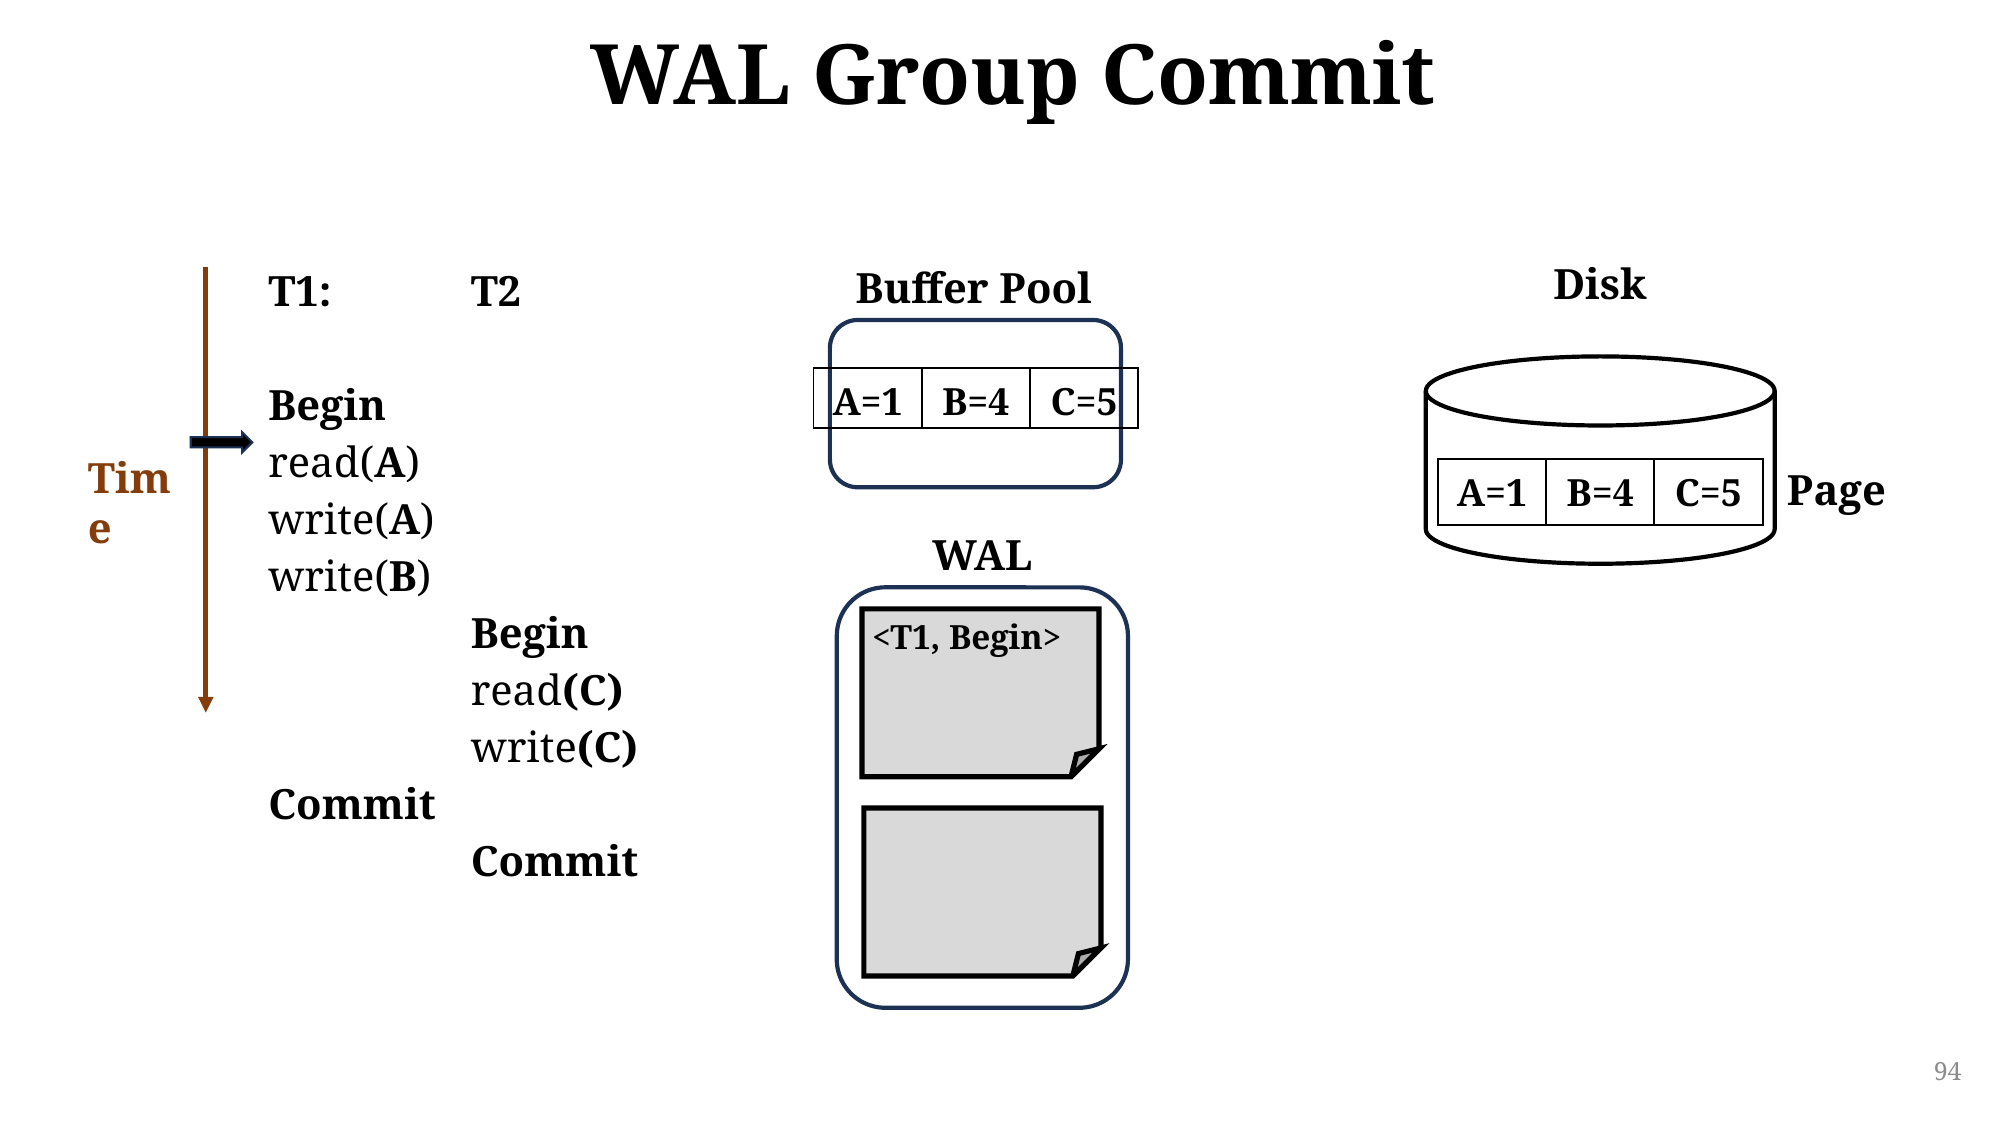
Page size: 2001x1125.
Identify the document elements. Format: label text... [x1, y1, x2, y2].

title WAL Group Commit [150, 3, 1876, 152]
text_box <T1, Begin> [857, 608, 1077, 664]
text_box Buffer Pool [840, 254, 1107, 320]
text_box Page [1772, 456, 1901, 521]
text_box [208, 429, 254, 456]
text_box [860, 607, 1103, 778]
table_header T1: Begin read(A) write(A) write(B) Commit [253, 254, 456, 820]
slide_number 94 [1526, 1042, 1977, 1103]
table_header T2 Begin read(C) write(C) Commit [456, 254, 658, 820]
text_box Disk [1538, 250, 1662, 316]
text_box WAL [917, 521, 1048, 586]
text_box [862, 807, 1105, 978]
text_box [828, 429, 1123, 489]
text_box [828, 318, 1123, 367]
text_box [73, 267, 208, 713]
text_box [1424, 355, 1776, 565]
table_header C=5 [1031, 369, 1137, 427]
table_header A=1 [814, 369, 921, 427]
table_header B=4 [923, 369, 1029, 427]
text_box [835, 586, 1129, 1009]
